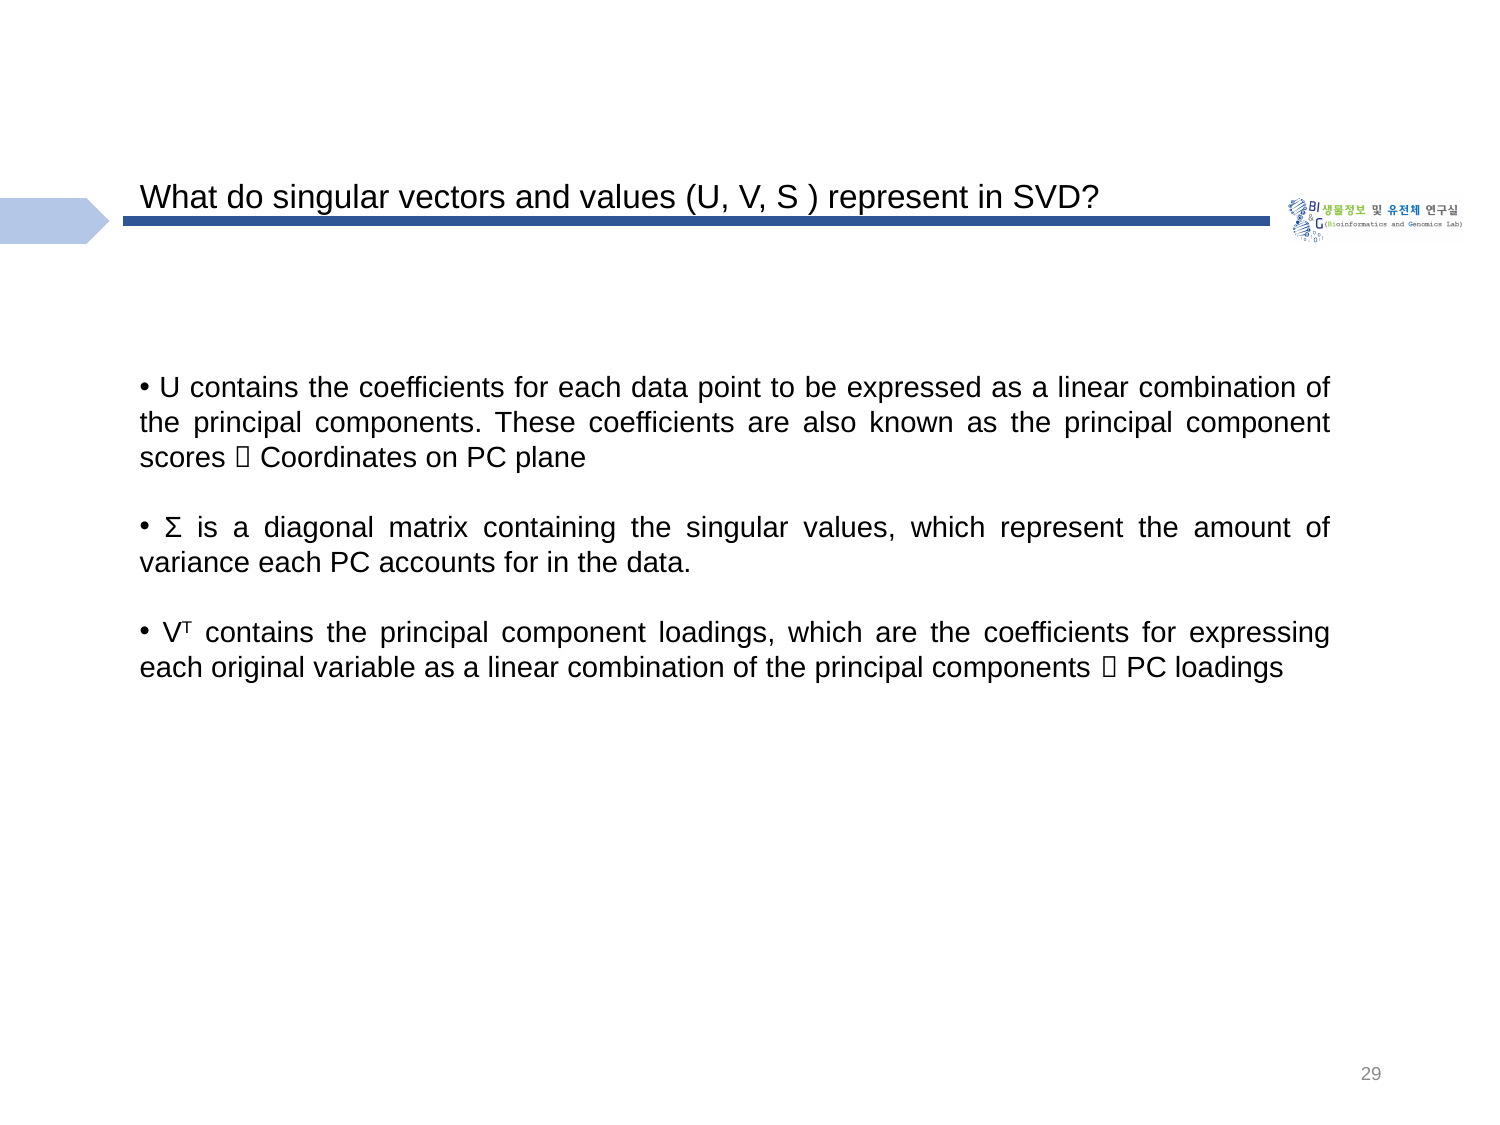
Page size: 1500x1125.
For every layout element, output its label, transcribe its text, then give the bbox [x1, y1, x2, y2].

picture [1285, 194, 1463, 244]
text_box U contains the coefficients for each data point to be expressed as a linear combination of the principal components. These coefficients are also known as the principal component scores  Coordinates on PC plane Σ is a diagonal matrix containing the singular values, which represent the amount of variance each PC accounts for in the data. VT contains the principal component loadings, which are the coefficients for expressing each original variable as a linear combination of the principal components  PC loadings [124, 360, 1347, 691]
slide_number 29 [1059, 1042, 1397, 1103]
text_box [0, 197, 111, 245]
title What do singular vectors and values (U, V, S ) represent in SVD? [124, 176, 1271, 220]
